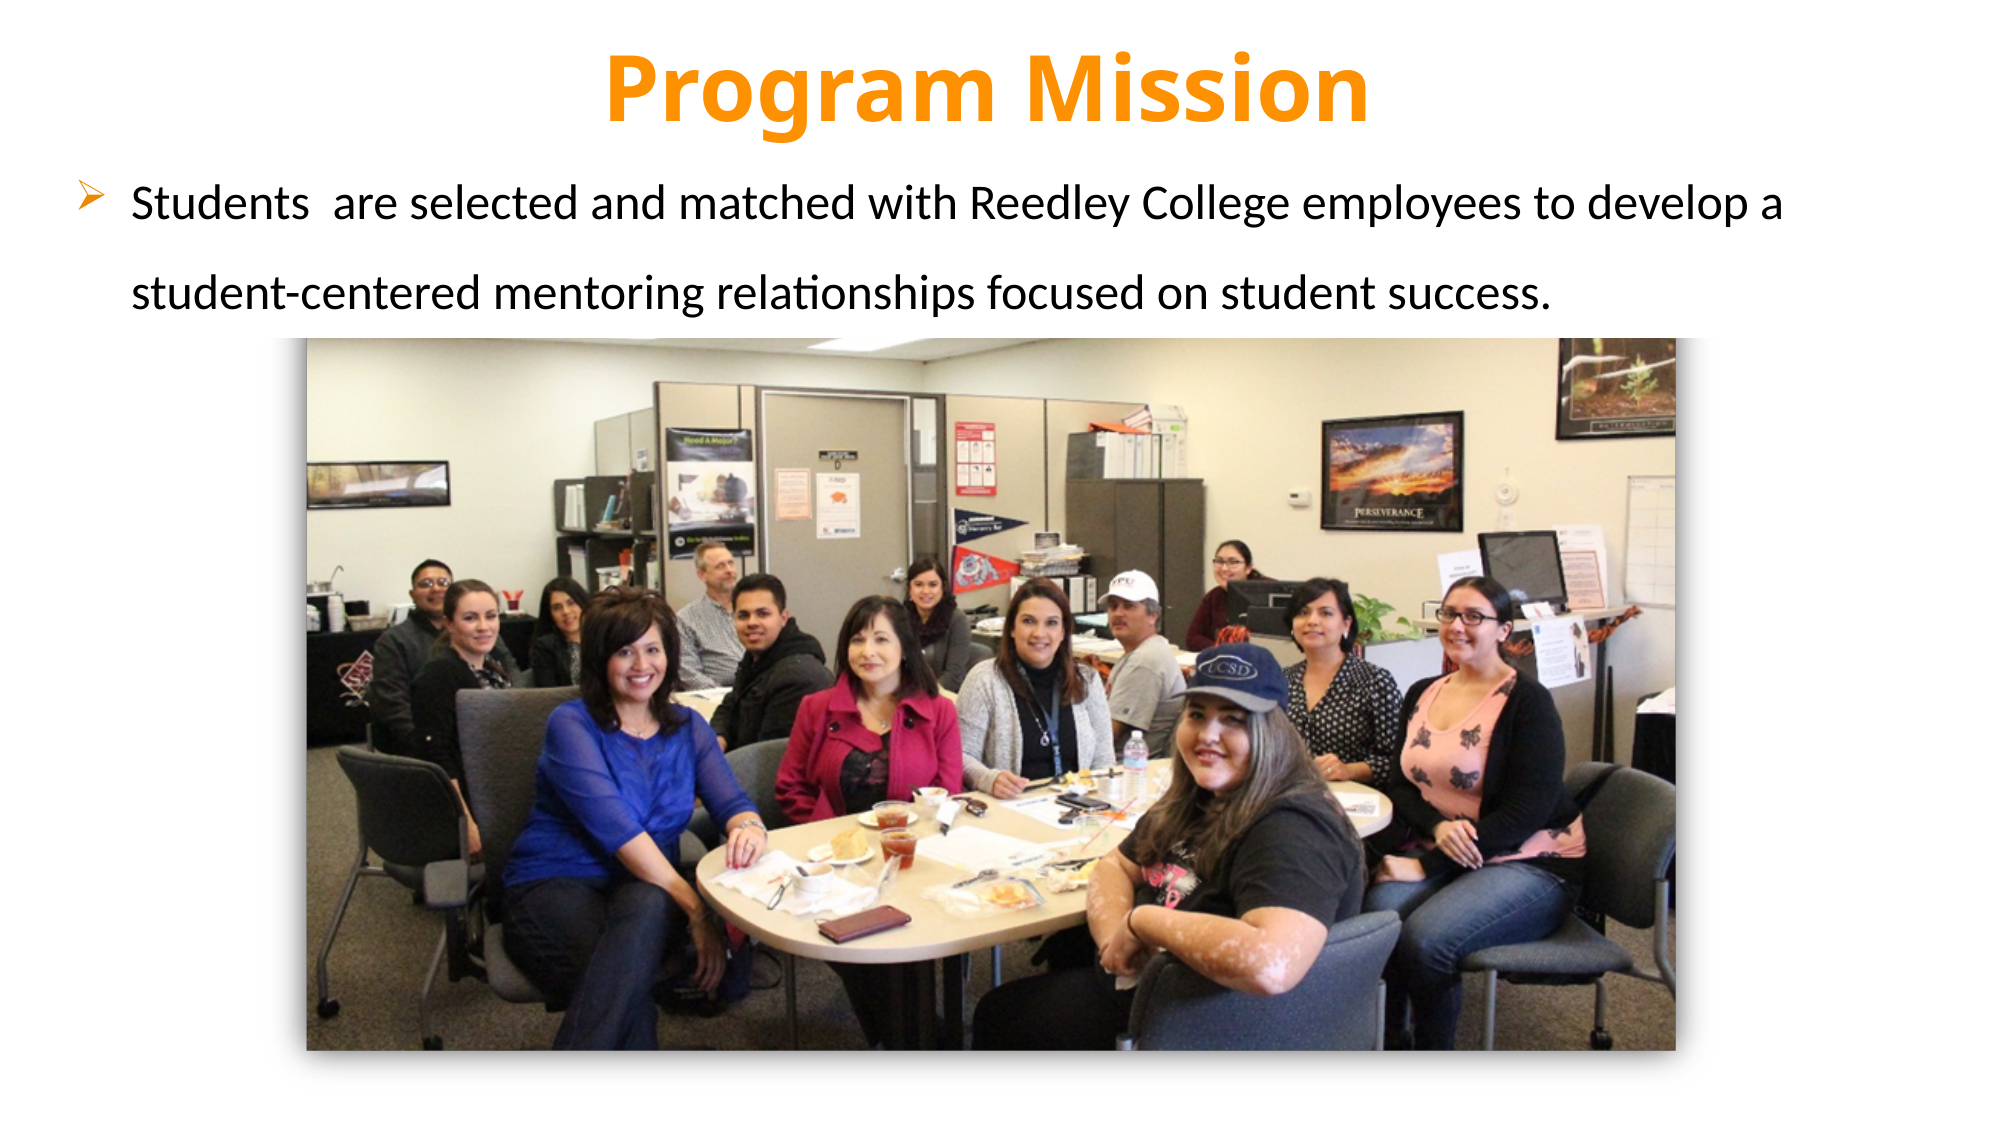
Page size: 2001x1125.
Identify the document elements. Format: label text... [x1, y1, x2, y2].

list Students are selected and matched with Reedley College employees to develop a student-centered mentoring relationships focused on student success. [59, 132, 1939, 786]
title Program Mission [137, 12, 1863, 132]
picture [258, 338, 1725, 1101]
